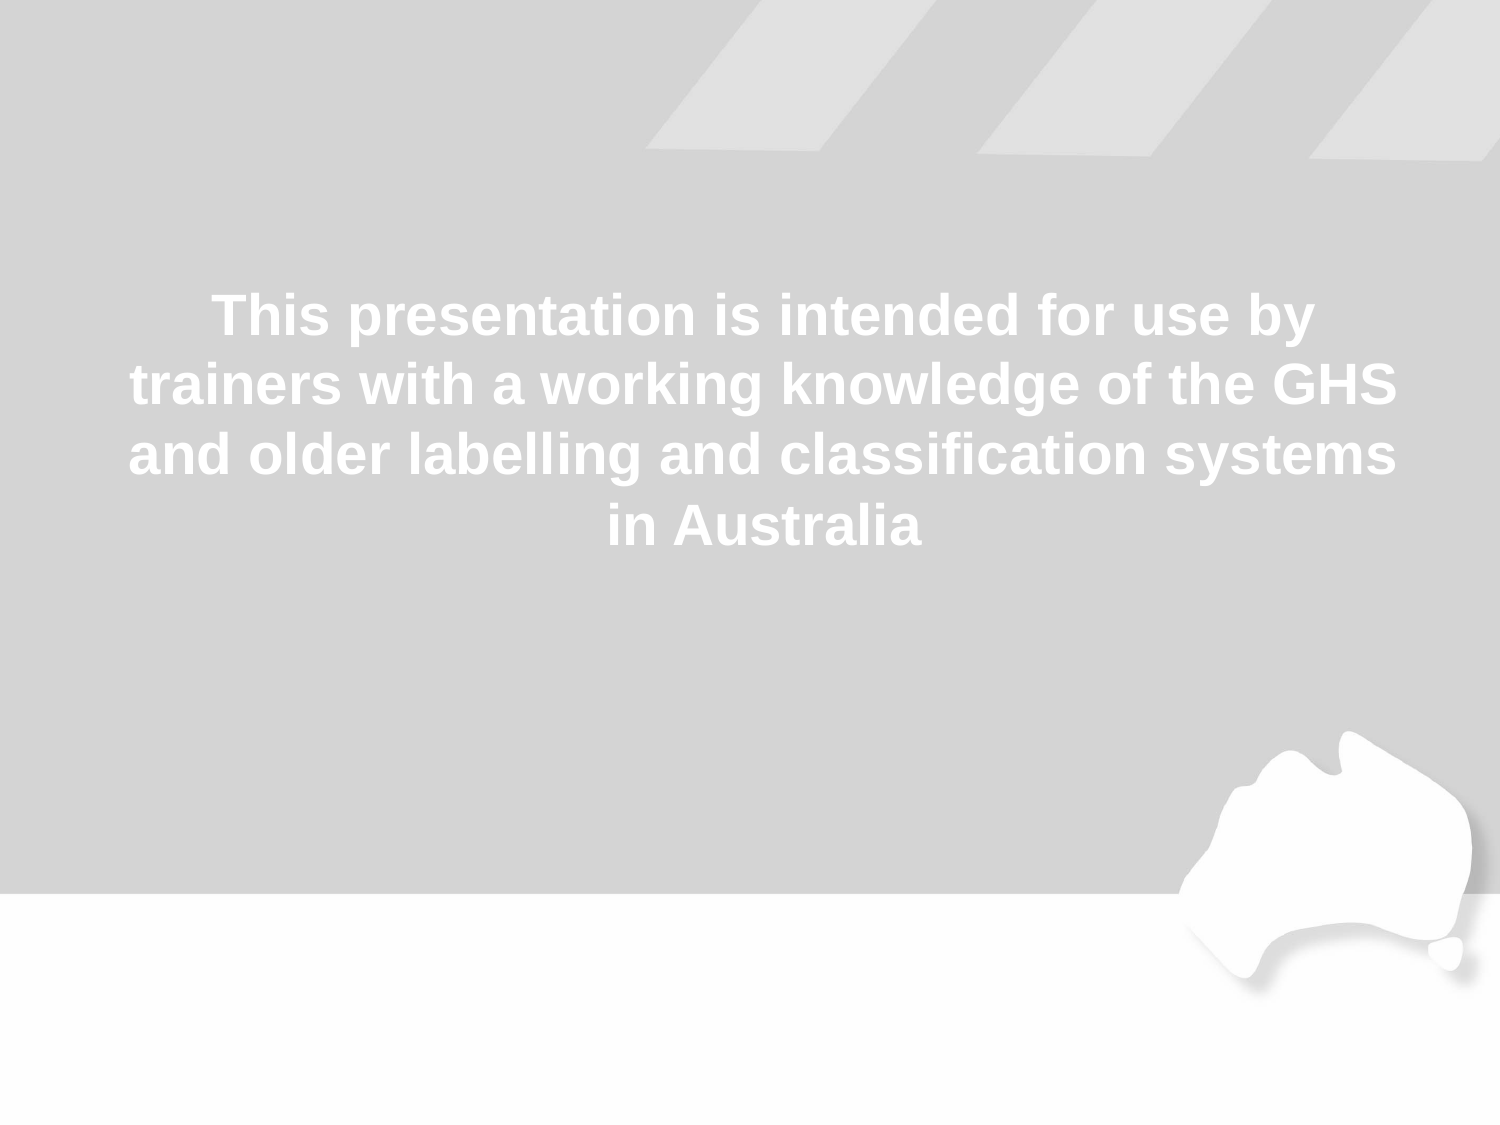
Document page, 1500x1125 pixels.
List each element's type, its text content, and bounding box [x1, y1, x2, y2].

title This presentation is intended for use by trainers with a working knowledge of the GHS and older labelling and classification systems in Australia [112, 263, 1417, 500]
picture [0, 0, 1500, 1125]
